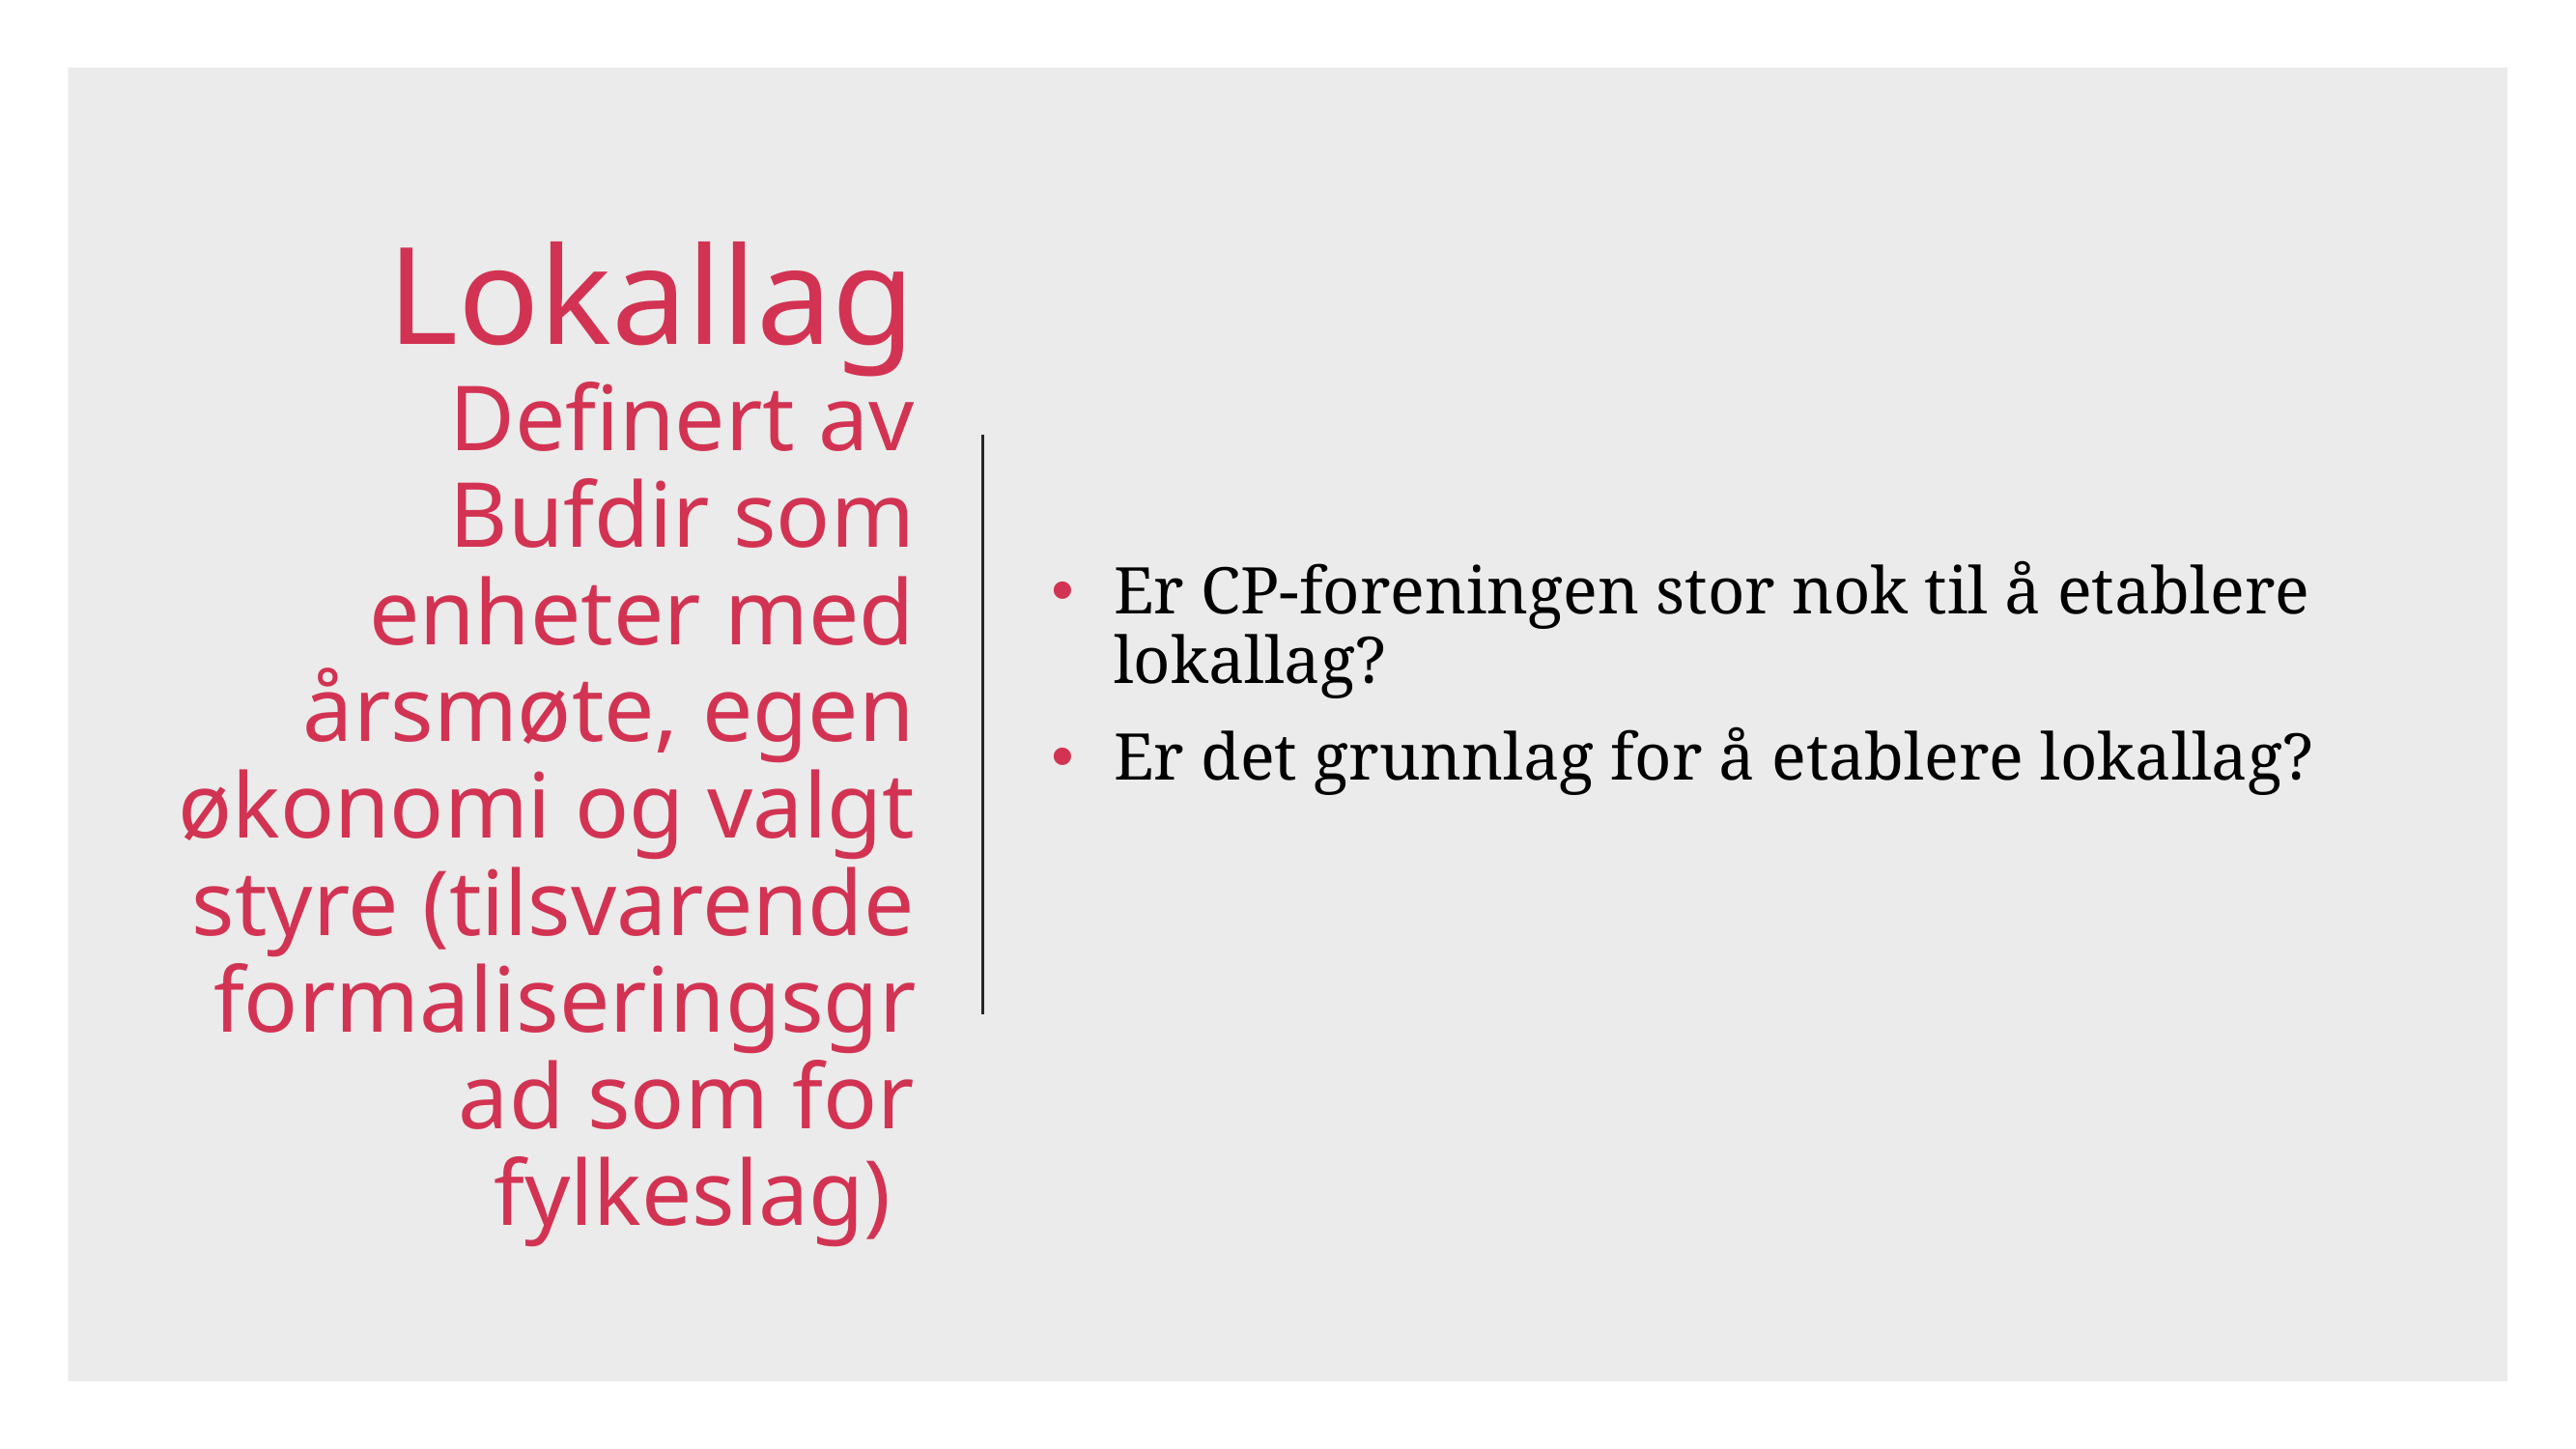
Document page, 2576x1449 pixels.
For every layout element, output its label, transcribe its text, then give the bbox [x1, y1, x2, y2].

title Lokallag Definert av Bufdir som enheter med årsmøte, egen økonomi og valgt styre (tilsvarende formaliseringsgrad som for fylkeslag) [177, 203, 916, 1246]
list Er CP-foreningen stor nok til å etablere lokallag? Er det grunnlag for å etablere lokallag? [1051, 203, 2399, 1246]
text_box [67, 67, 2508, 1382]
